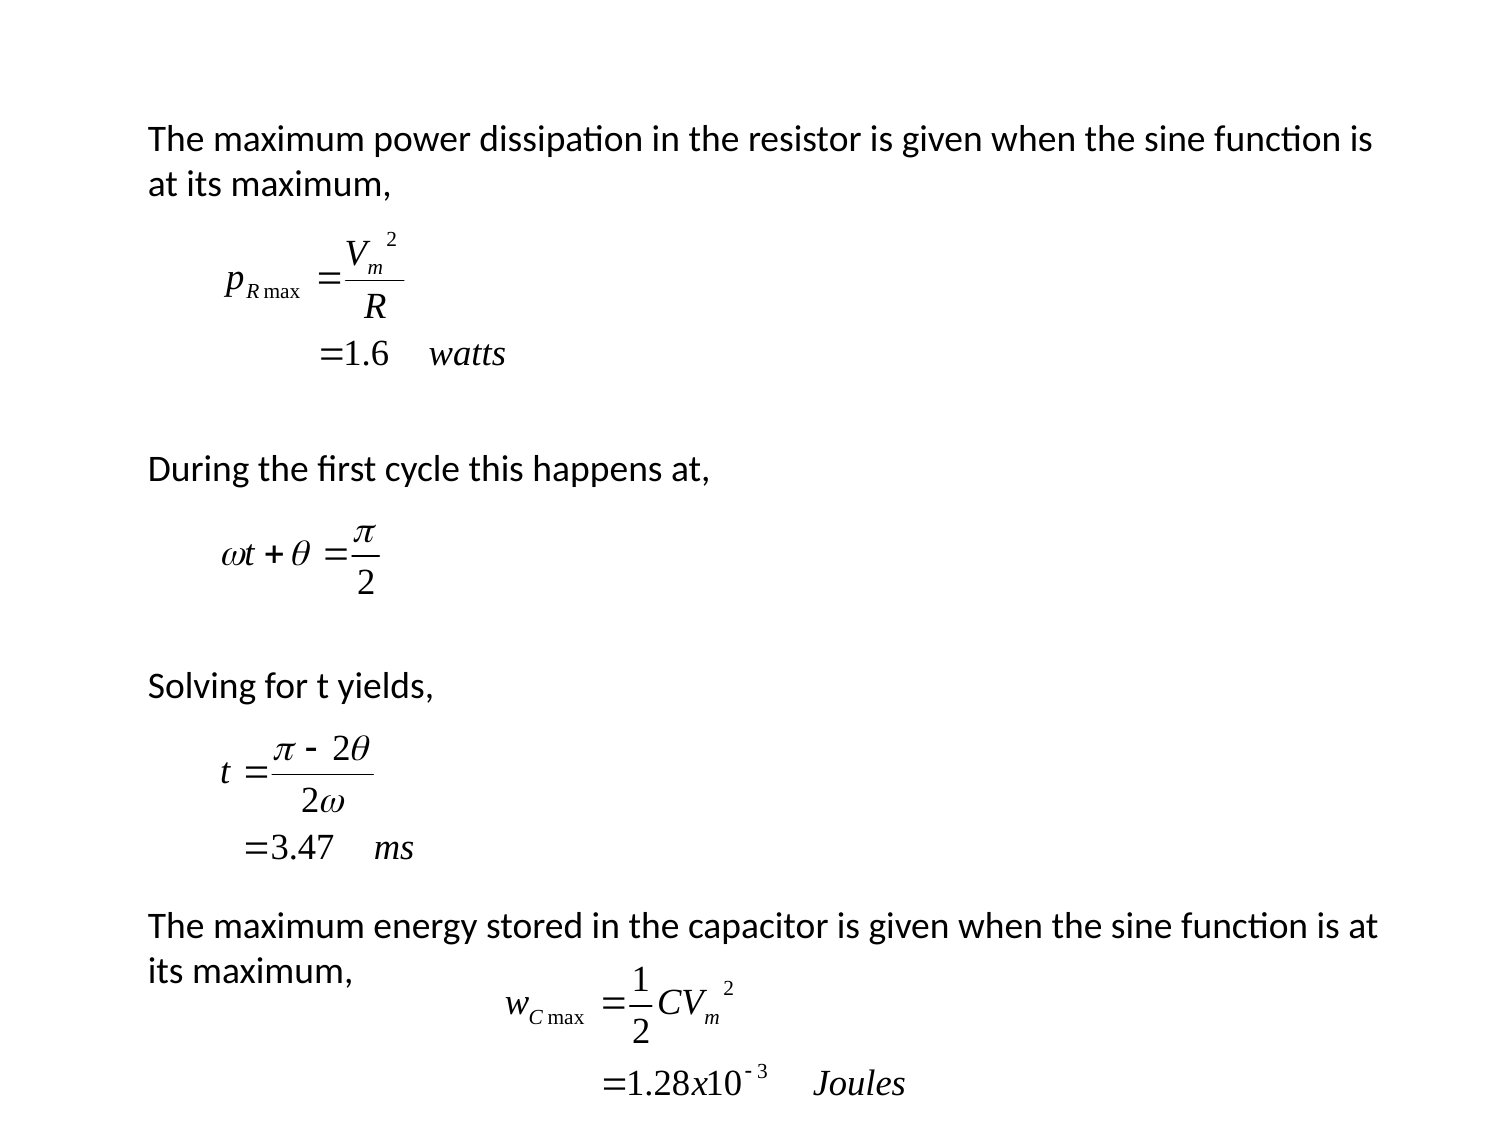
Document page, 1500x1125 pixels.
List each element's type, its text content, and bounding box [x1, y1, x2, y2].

text_box Solving for t yields, [133, 653, 1425, 714]
text_box The maximum power dissipation in the resistor is given when the sine function is at its maximum, [133, 106, 1425, 211]
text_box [215, 506, 388, 603]
text_box During the first cycle this happens at, [133, 436, 1425, 496]
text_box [498, 956, 914, 1111]
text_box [215, 723, 421, 878]
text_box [215, 221, 513, 382]
text_box The maximum energy stored in the capacitor is given when the sine function is at its maximum, [133, 893, 1425, 998]
